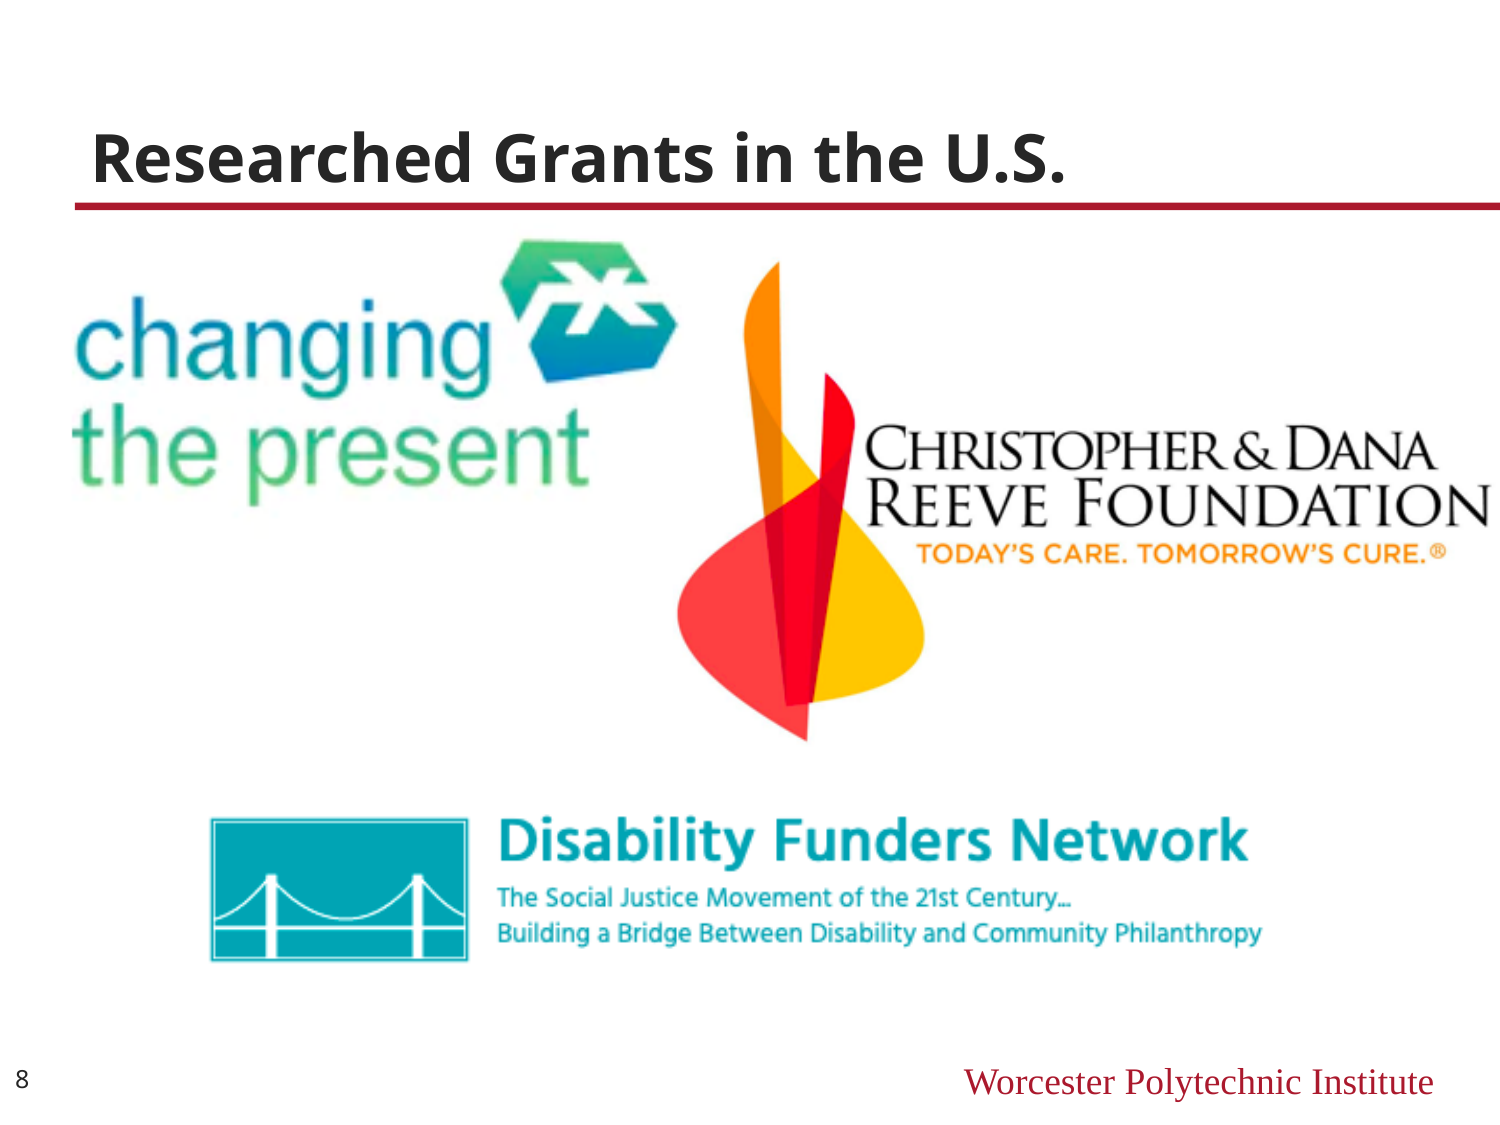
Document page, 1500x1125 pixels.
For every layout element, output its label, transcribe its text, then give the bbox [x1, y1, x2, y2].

picture [192, 808, 1307, 975]
picture [70, 217, 1499, 751]
slide_number 8 [0, 1047, 75, 1113]
title Researched Grants in the U.S. [75, 72, 1425, 204]
